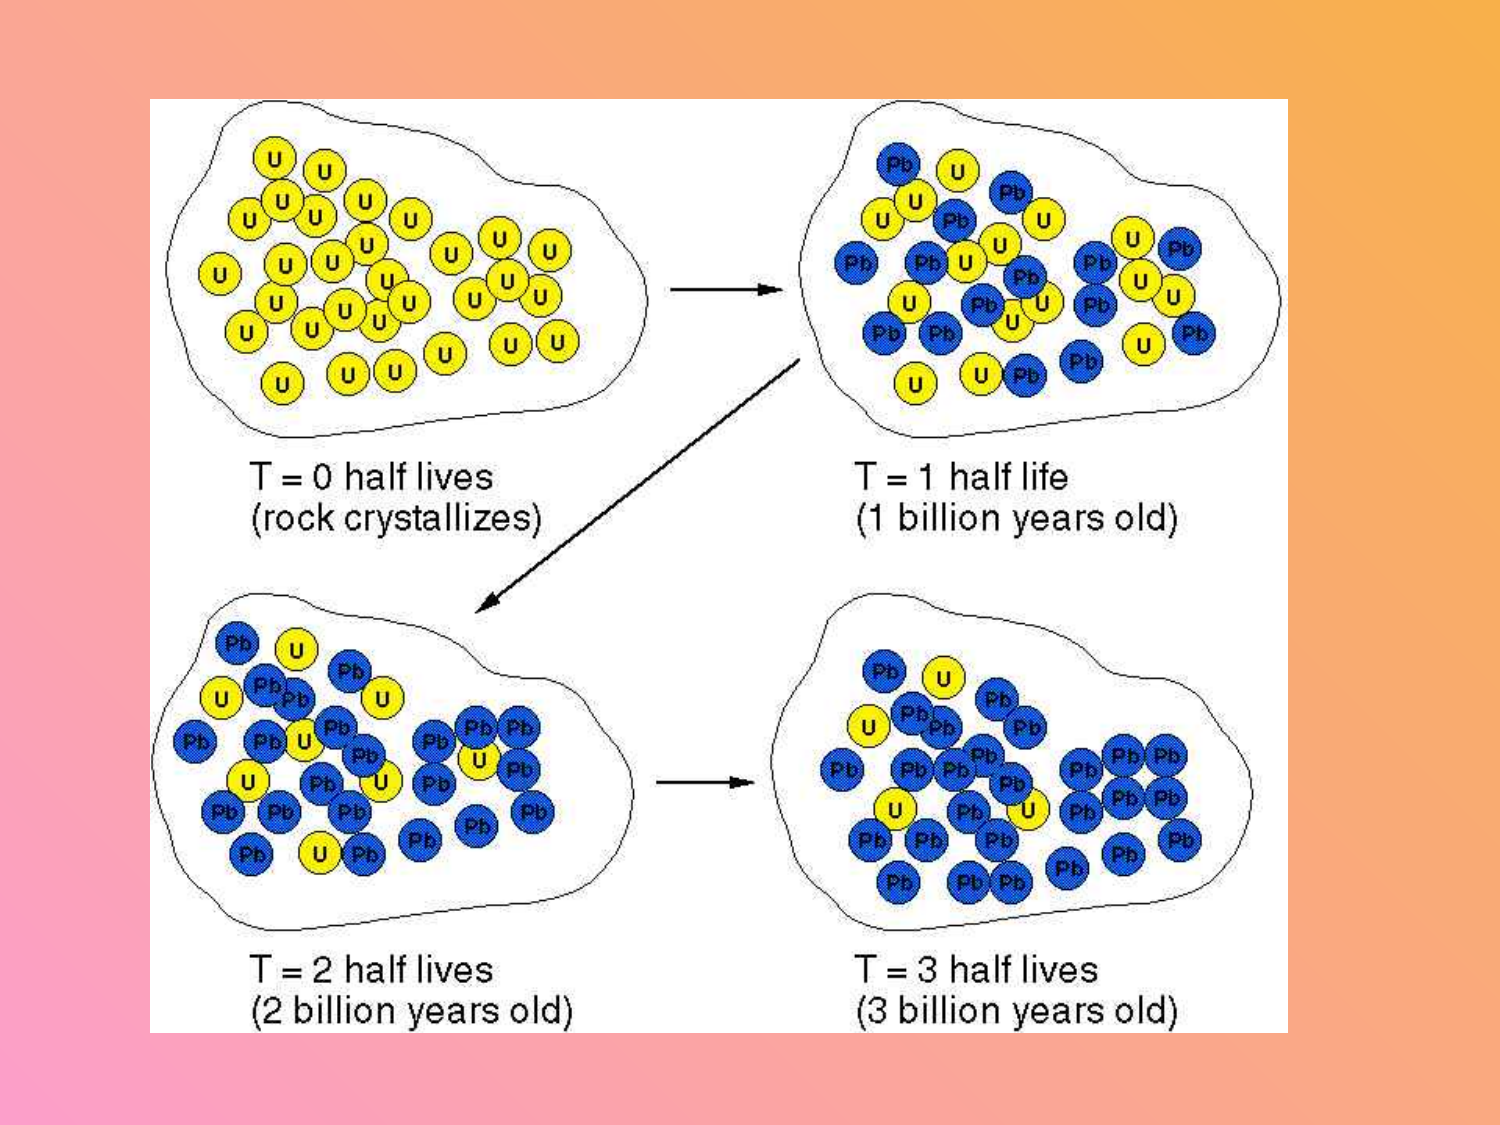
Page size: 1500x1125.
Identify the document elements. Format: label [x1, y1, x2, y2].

picture [149, 99, 1288, 1033]
